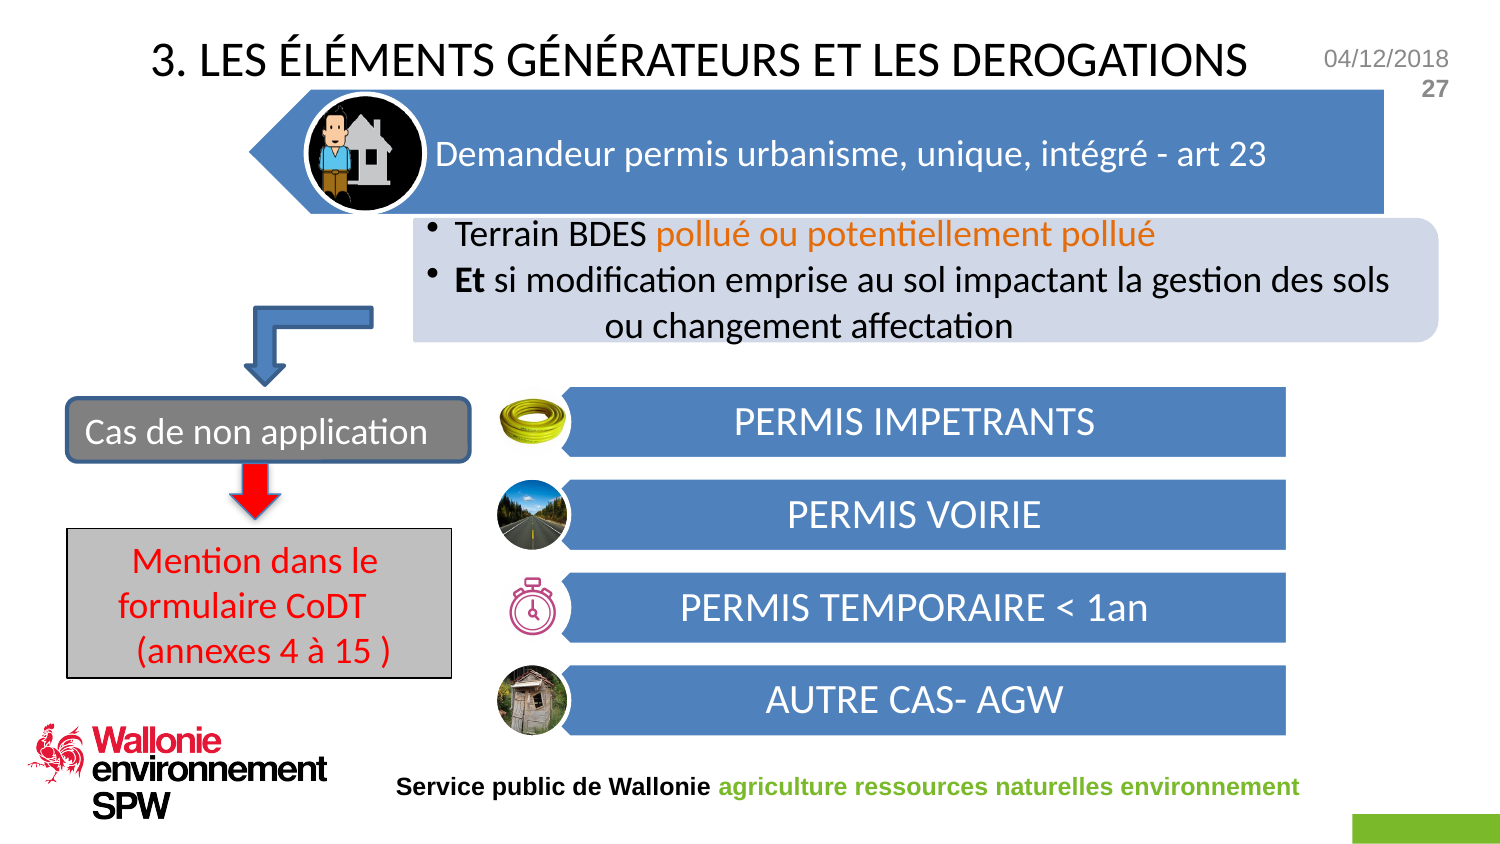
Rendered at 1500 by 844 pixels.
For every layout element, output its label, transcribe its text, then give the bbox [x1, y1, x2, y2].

text_box Mention dans le formulaire CoDT (annexes 4 à 15 ) [67, 528, 317, 679]
text_box [228, 462, 282, 521]
picture [0, 696, 355, 844]
text_box [243, 305, 374, 387]
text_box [322, 384, 1460, 738]
text_box Cas de non application [64, 396, 317, 464]
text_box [414, 219, 1437, 341]
text_box 3. LES ÉLÉMENTS GÉNÉRATEURS ET LES DEROGATIONS [135, 19, 1337, 94]
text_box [245, 87, 1387, 219]
